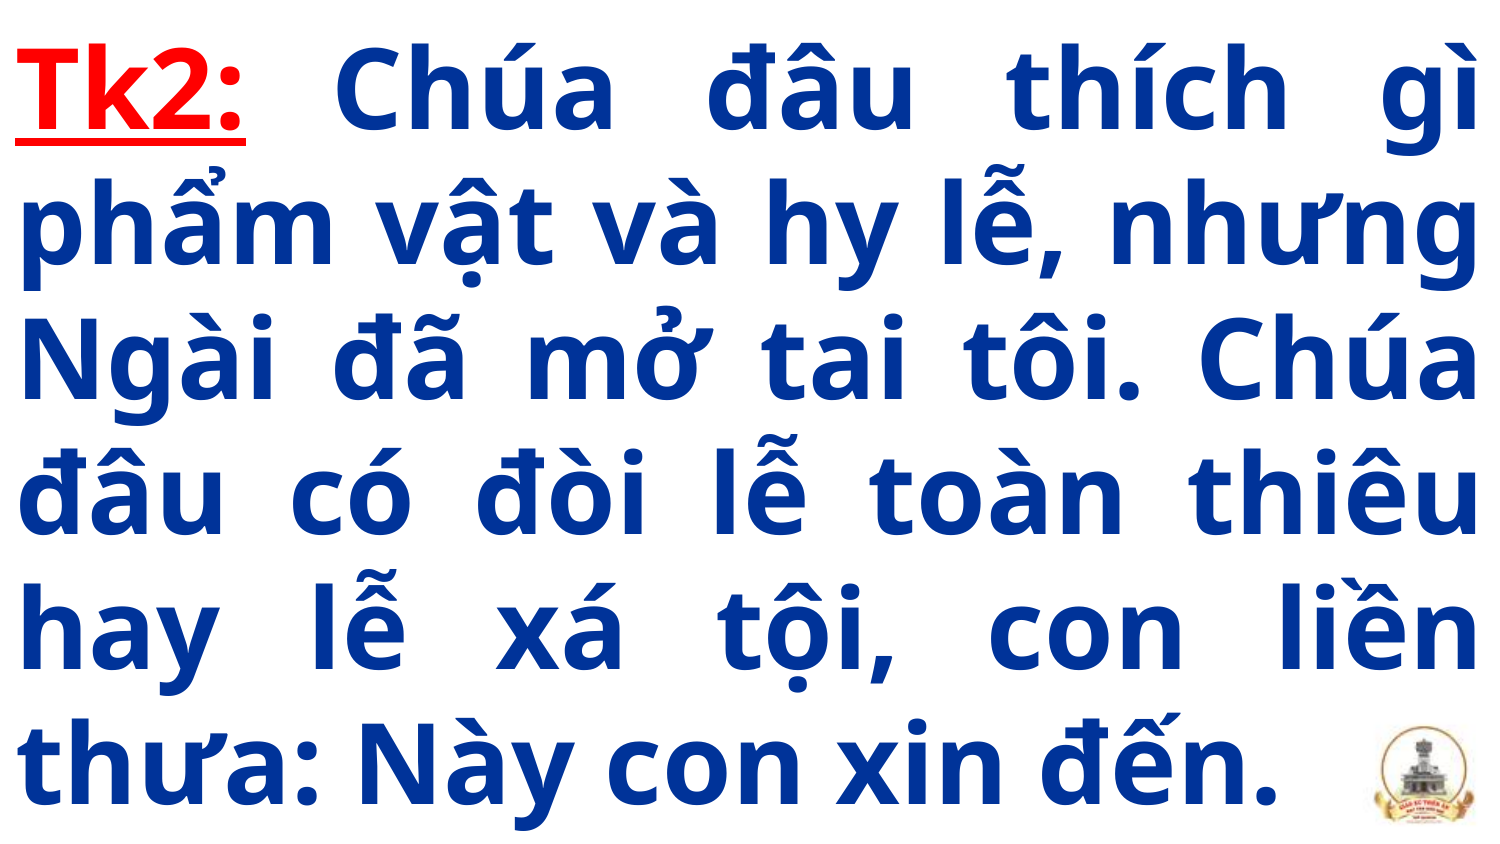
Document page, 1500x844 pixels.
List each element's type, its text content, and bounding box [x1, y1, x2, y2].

title Tk2: Chúa đâu thích gì phẩm vật và hy lễ, nhưng Ngài đã mở tai tôi. Chúa đâu có đòi lễ toàn thiêu hay lễ xá tội, con liền thưa: Này con xin đến. [0, 0, 1500, 844]
